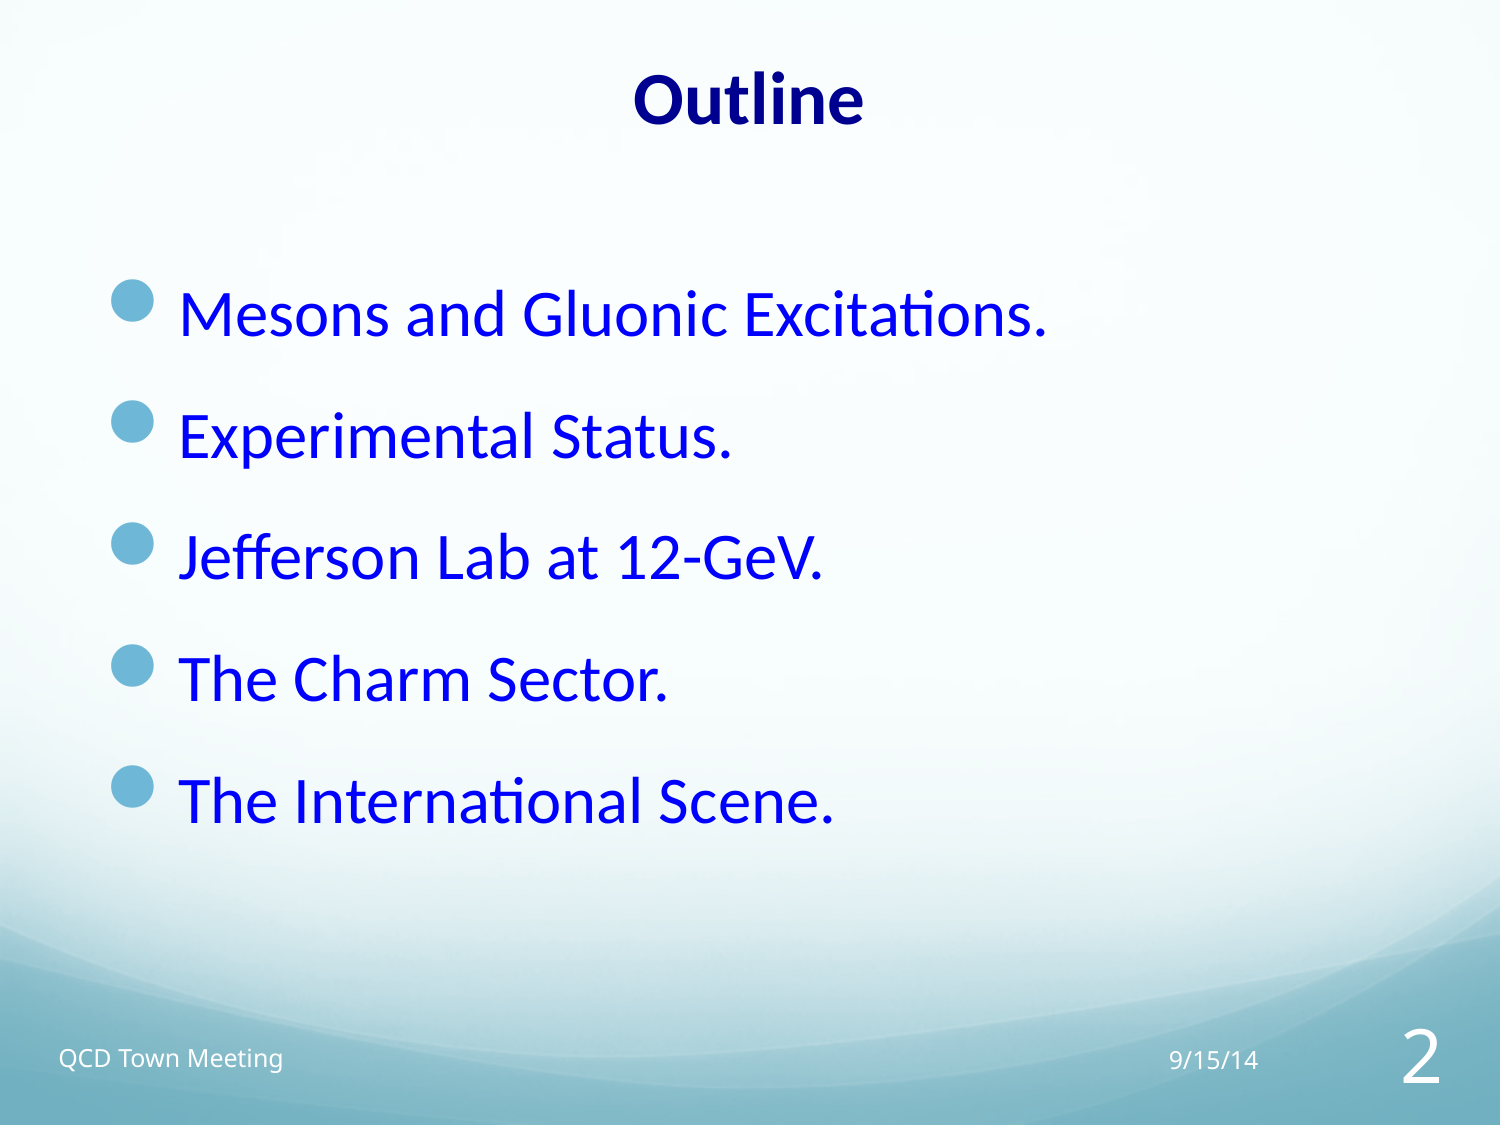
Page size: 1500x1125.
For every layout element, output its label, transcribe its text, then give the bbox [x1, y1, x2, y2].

title Outline [90, 17, 1410, 237]
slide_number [923, 1029, 1274, 1090]
footer QCD Town Meeting [43, 1029, 838, 1090]
slide_number 2 [1295, 1029, 1459, 1090]
list Mesons and Gluonic Excitations. Experimental Status. Jefferson Lab at 12-GeV. The Charm Sector. The International Scene. [90, 262, 1410, 975]
